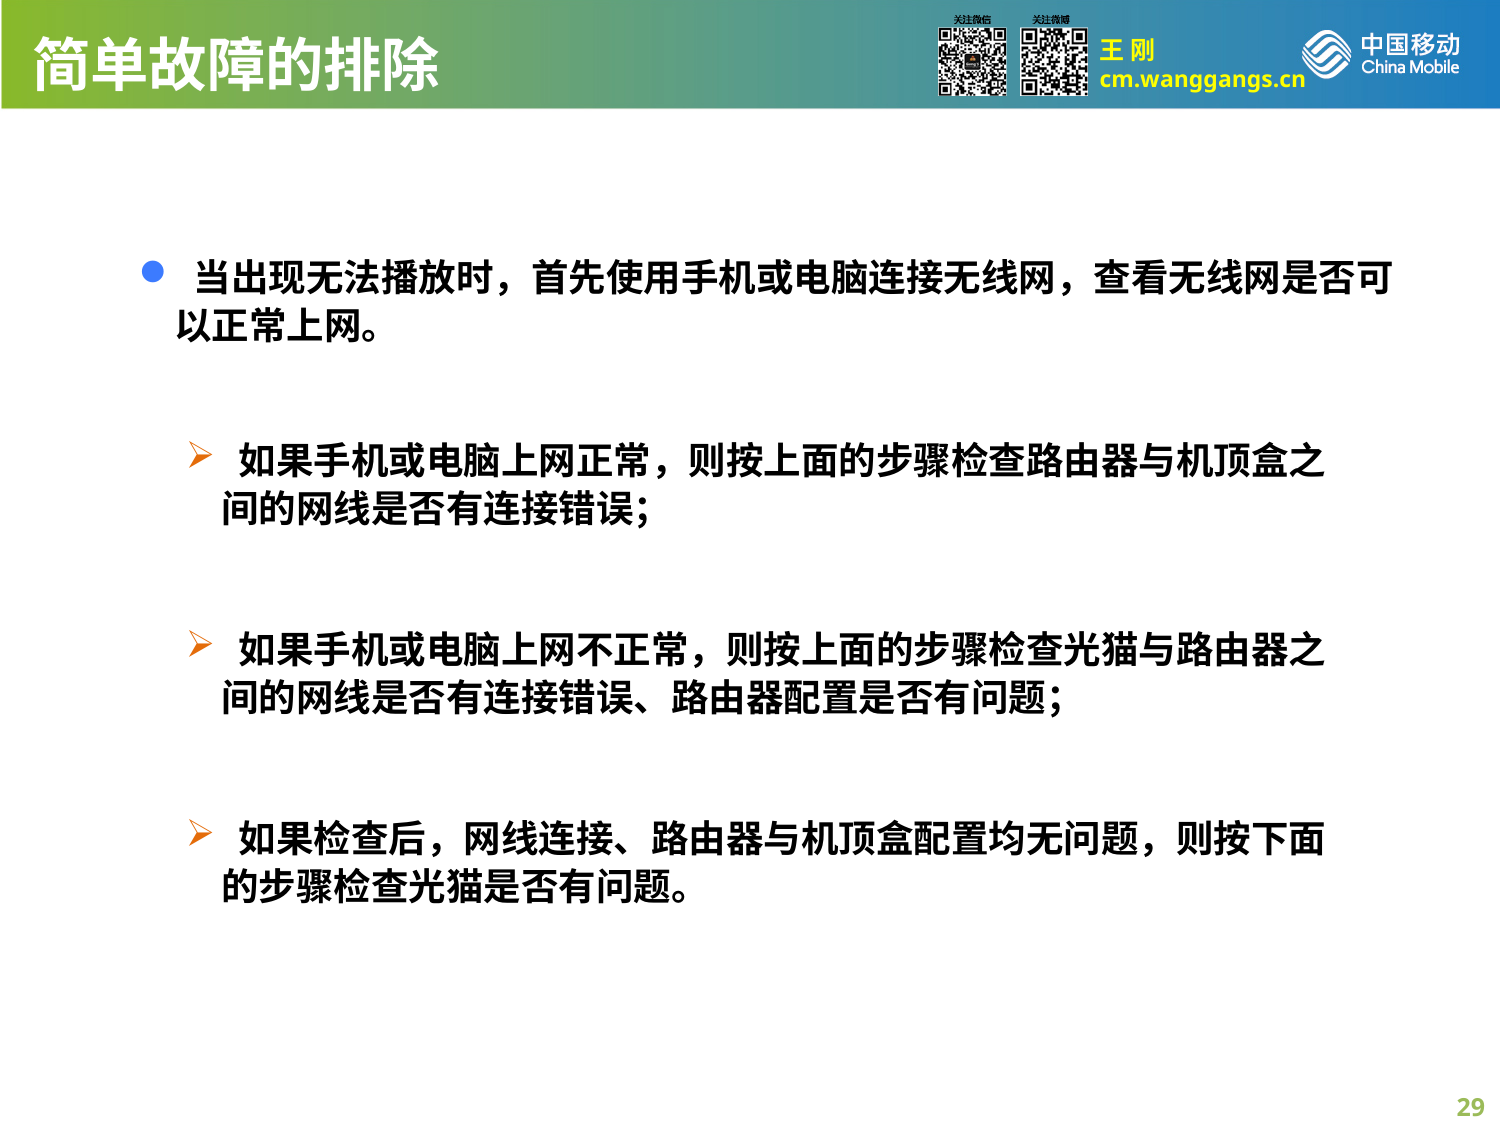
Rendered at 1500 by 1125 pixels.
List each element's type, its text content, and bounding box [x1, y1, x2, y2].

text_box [938, 11, 1405, 101]
text_box 如果手机或电脑上网不正常，则按上面的步骤检查光猫与路由器之间的网线是否有连接错误、路由器配置是否有问题； [171, 615, 1376, 727]
text_box 简单故障的排除 [17, 20, 934, 102]
picture [0, 0, 1500, 1125]
text_box 当出现无法播放时，首先使用手机或电脑连接无线网，查看无线网是否可以正常上网。 [123, 243, 1424, 354]
text_box 如果手机或电脑上网正常，则按上面的步骤检查路由器与机顶盒之间的网线是否有连接错误； [171, 426, 1376, 538]
text_box 如果检查后，网线连接、路由器与机顶盒配置均无问题，则按下面的步骤检查光猫是否有问题。 [171, 804, 1376, 916]
